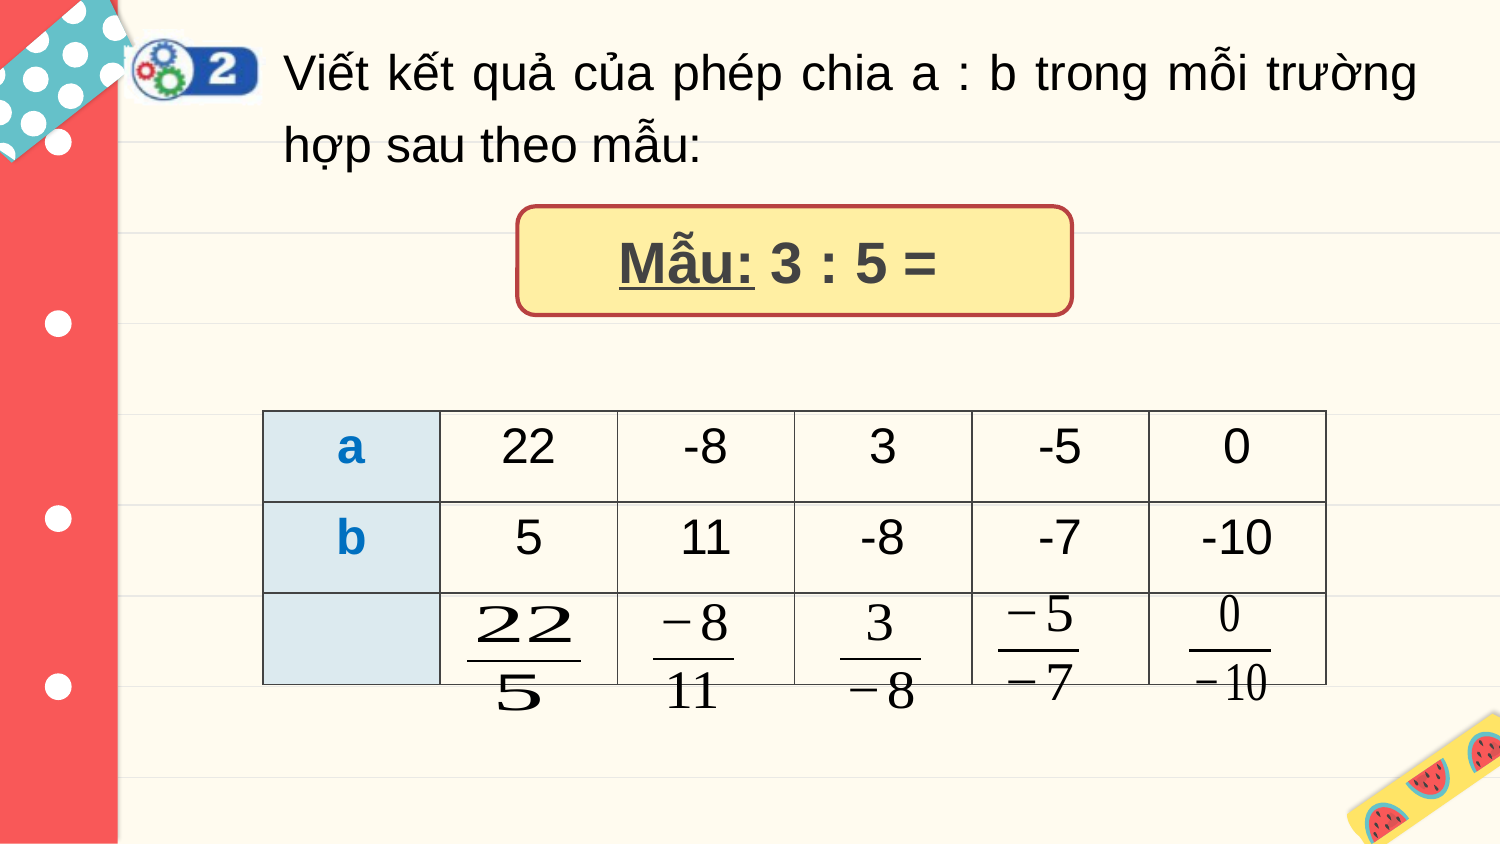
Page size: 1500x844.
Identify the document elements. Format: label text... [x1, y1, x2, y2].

text_box Viết kết quả của phép chia a : b trong mỗi trường hợp sau theo mẫu: [269, 21, 1434, 181]
picture [121, 28, 266, 115]
title A PICTURE IS WORTH A THOUSAND WORDS [308, 685, 1310, 788]
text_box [1338, 756, 1500, 805]
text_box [0, 15, 156, 132]
